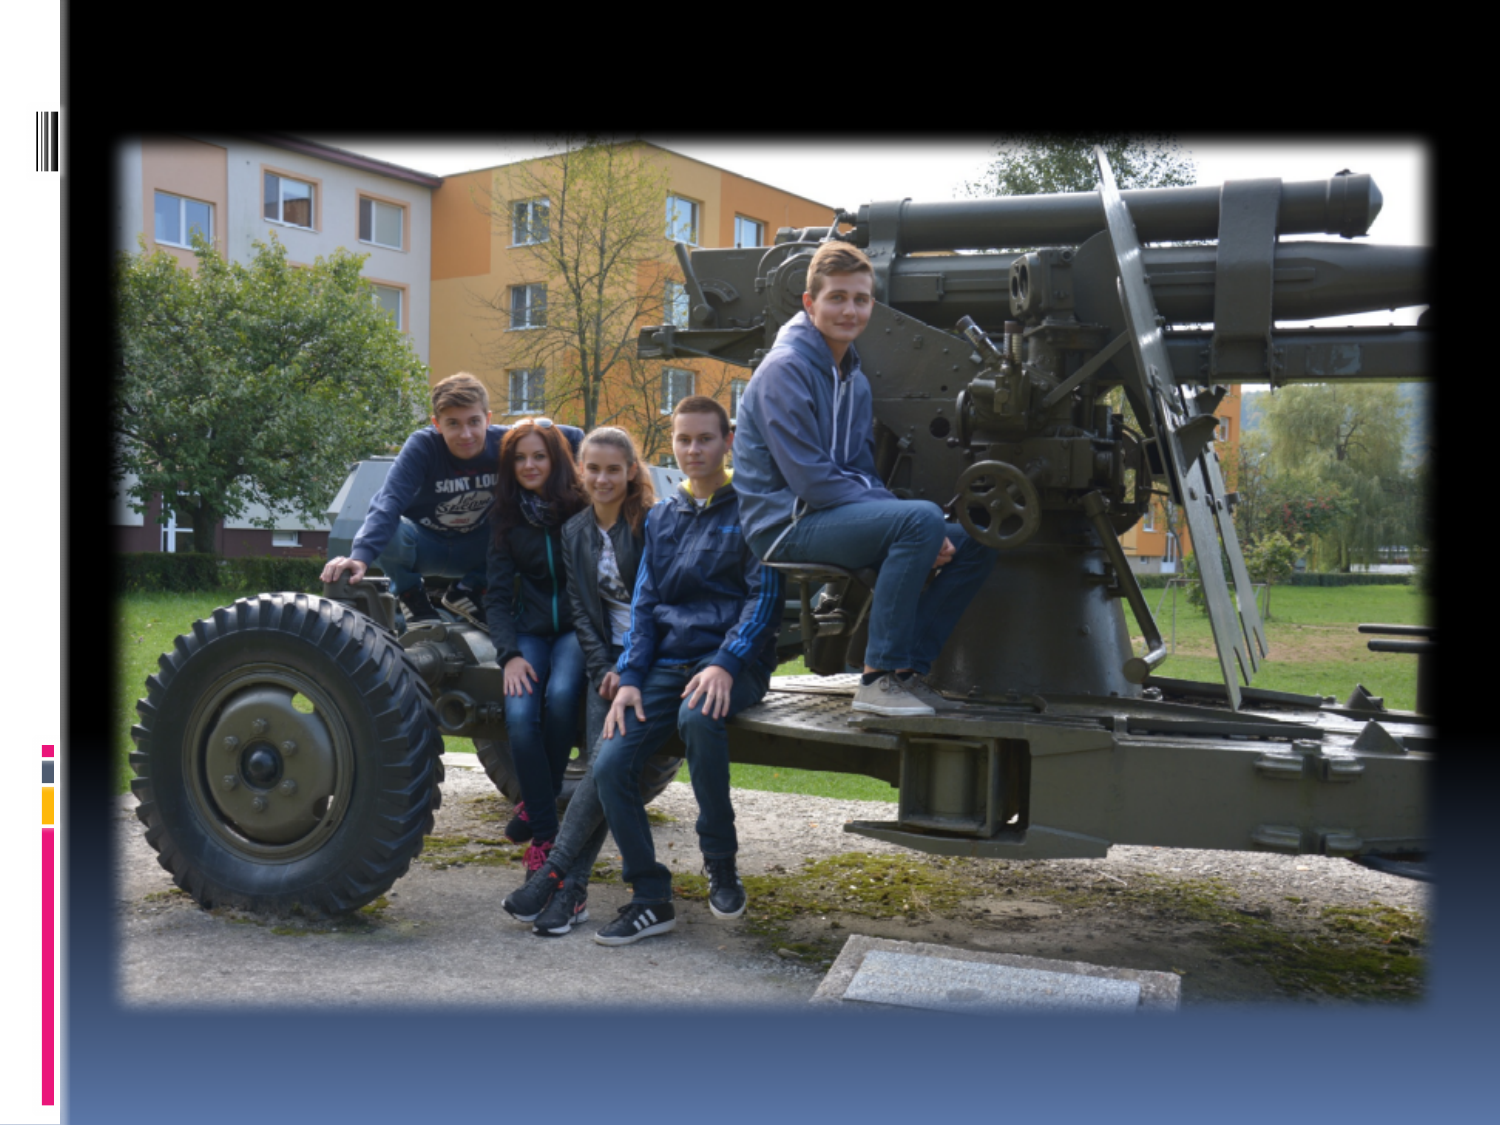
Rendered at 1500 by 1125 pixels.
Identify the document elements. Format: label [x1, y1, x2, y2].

picture [104, 128, 1442, 1020]
